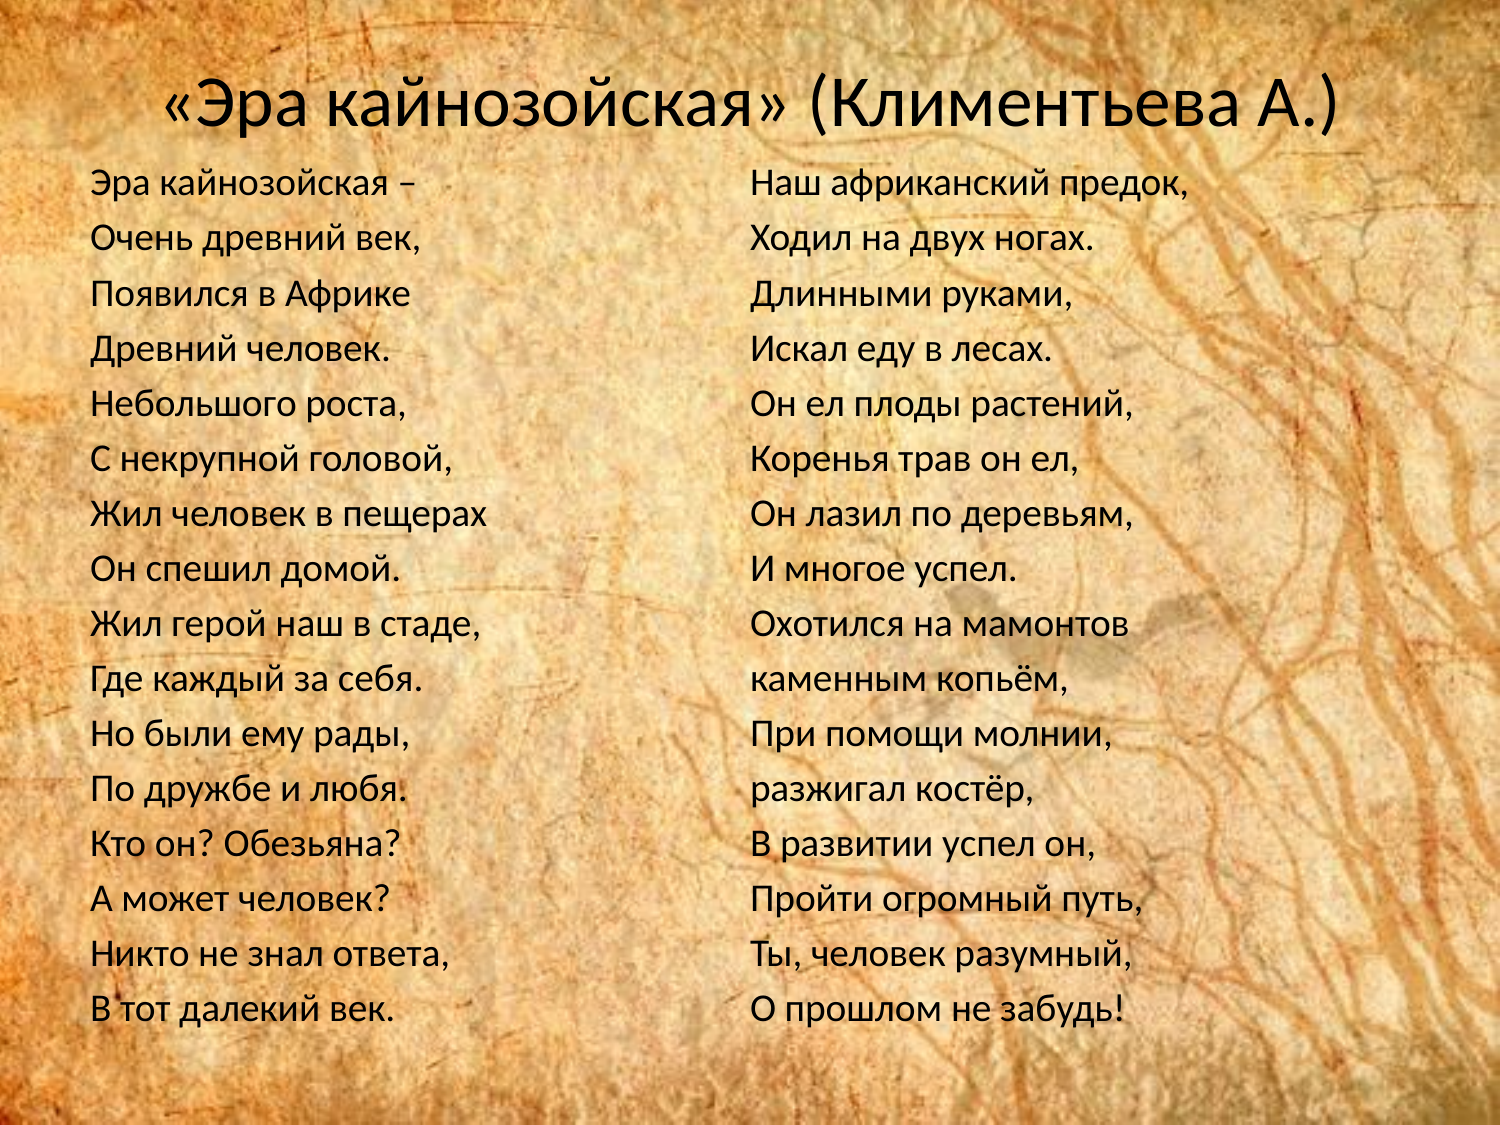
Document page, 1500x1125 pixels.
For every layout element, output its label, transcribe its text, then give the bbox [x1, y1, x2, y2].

title «Эра кайнозойская» (Климентьева А.) [75, 45, 1425, 149]
picture [0, 0, 1500, 1125]
list Эра кайнозойская – Очень древний век, Появился в Африке Древний человек. Небольшого роста, С некрупной головой, Жил человек в пещерах Он спешил домой. Жил герой наш в стаде, Где каждый за себя. Но были ему рады, По дружбе и любя. Кто он? Обезьяна? А может человек? Никто не знал ответа, В тот далекий век. Наш африканский предок, Ходил на двух ногах. Длинными руками, Искал еду в лесах. Он ел плоды растений, Коренья трав он ел, Он лазил по деревьям, И многое успел. Охотился на мамонтов каменным копьём, При помощи молнии, разжигал костёр, В развитии успел он, Пройти огромный путь, Ты, человек разумный, О прошлом не забудь! [75, 149, 1425, 1094]
